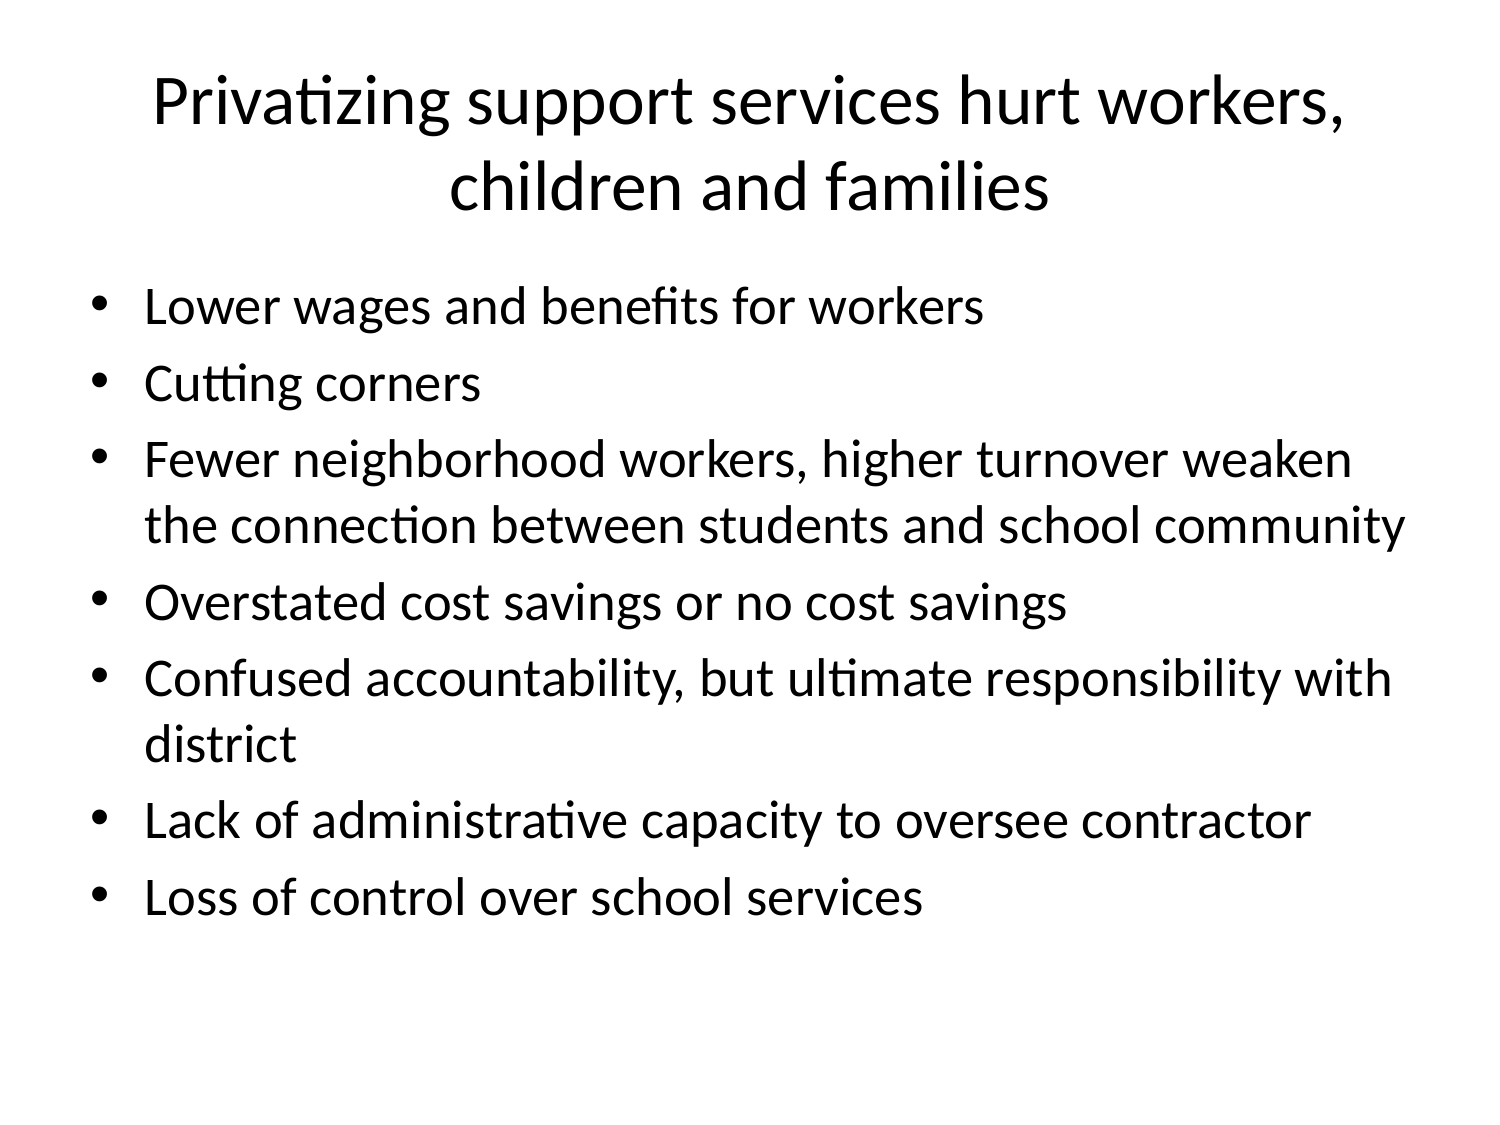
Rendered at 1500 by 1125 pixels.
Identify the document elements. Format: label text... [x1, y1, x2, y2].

title Privatizing support services hurt workers, children and families [75, 45, 1425, 233]
list Lower wages and benefits for workers Cutting corners Fewer neighborhood workers, higher turnover weaken the connection between students and school community Overstated cost savings or no cost savings Confused accountability, but ultimate responsibility with district Lack of administrative capacity to oversee contractor Loss of control over school services [75, 262, 1425, 1005]
